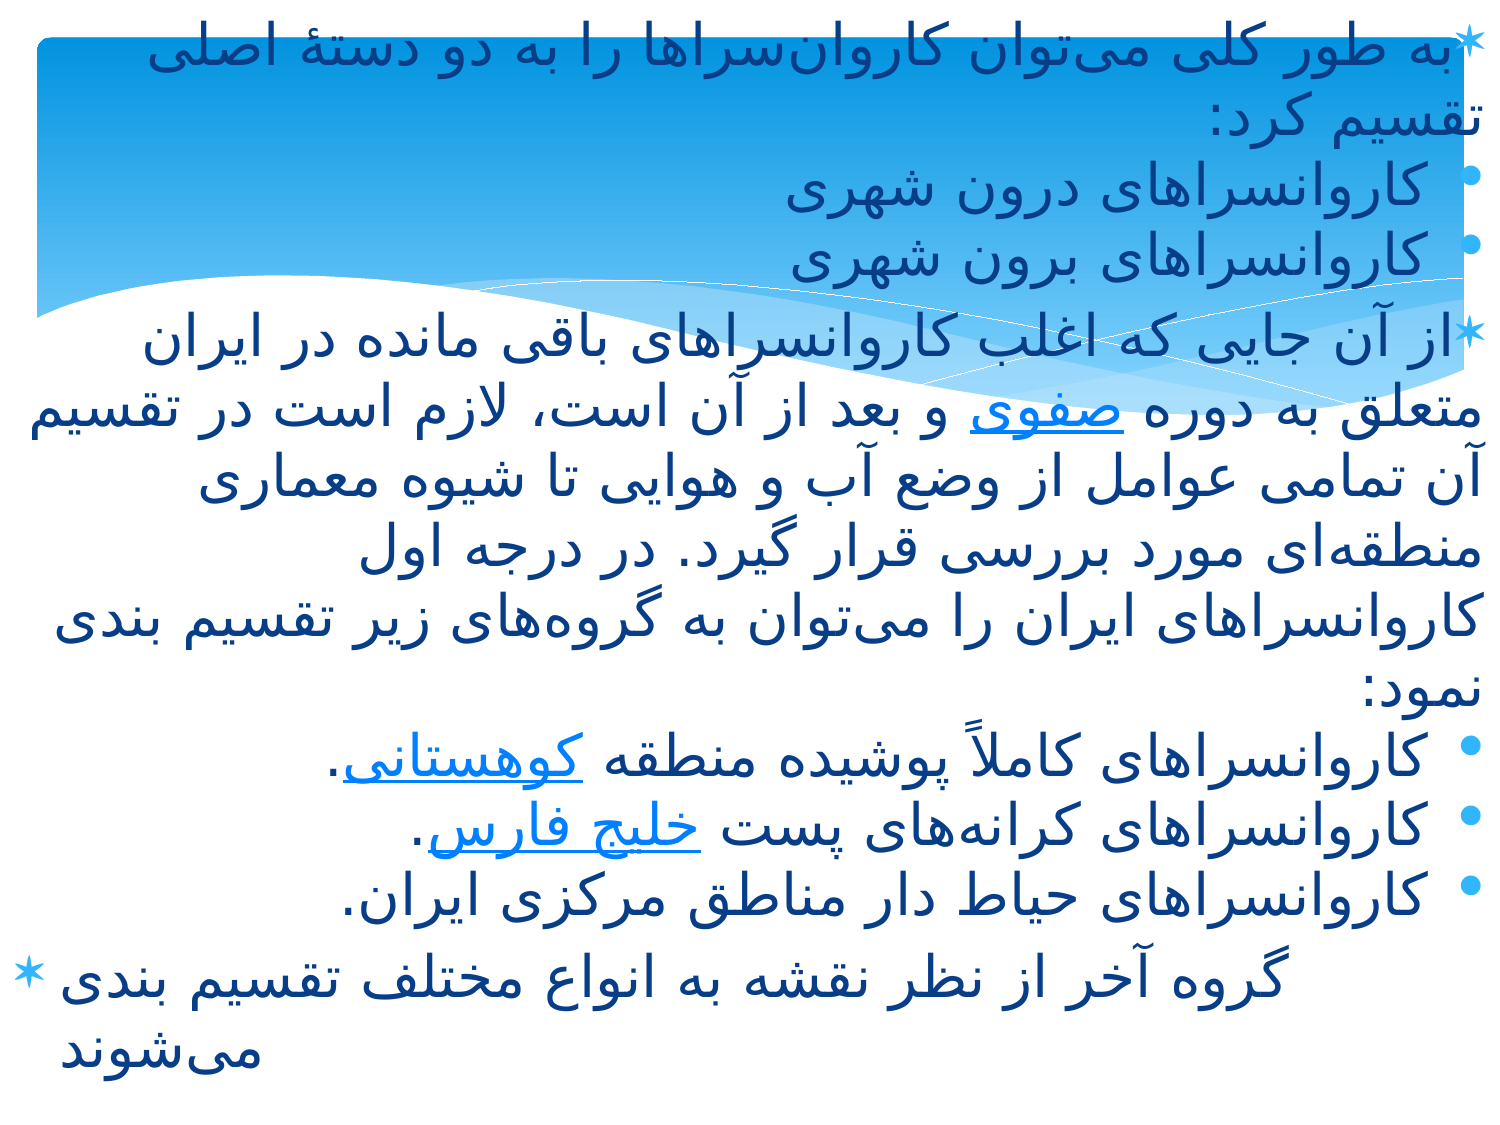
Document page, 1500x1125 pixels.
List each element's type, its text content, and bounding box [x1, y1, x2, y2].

list به طور کلی می‌توان کاروان‌سراها را به دو دستهٔ اصلی تقسیم کرد: کاروانسراهای درون شهری کاروانسراهای برون شهری از آن جایی که اغلب کاروانسراهای باقی مانده در ایران متعلق به دوره صفوی و بعد از آن است، لازم است در تقسیم آن تمامی عوامل از وضع آب و هوایی تا شیوه معماری منطقه‌ای مورد بررسی قرار گیرد. در درجه اول کاروانسراهای ایران را می‌توان به گروه‌های زیر تقسیم بندی نمود: کاروانسراهای کاملاً پوشیده منطقه کوهستانی. کاروانسراهای کرانه‌های پست خلیج فارس. کاروانسراهای حیاط دار مناطق مرکزی ایران. گروه آخر از نظر نقشه به انواع مختلف تقسیم بندی می‌شوند [0, 0, 1500, 1125]
